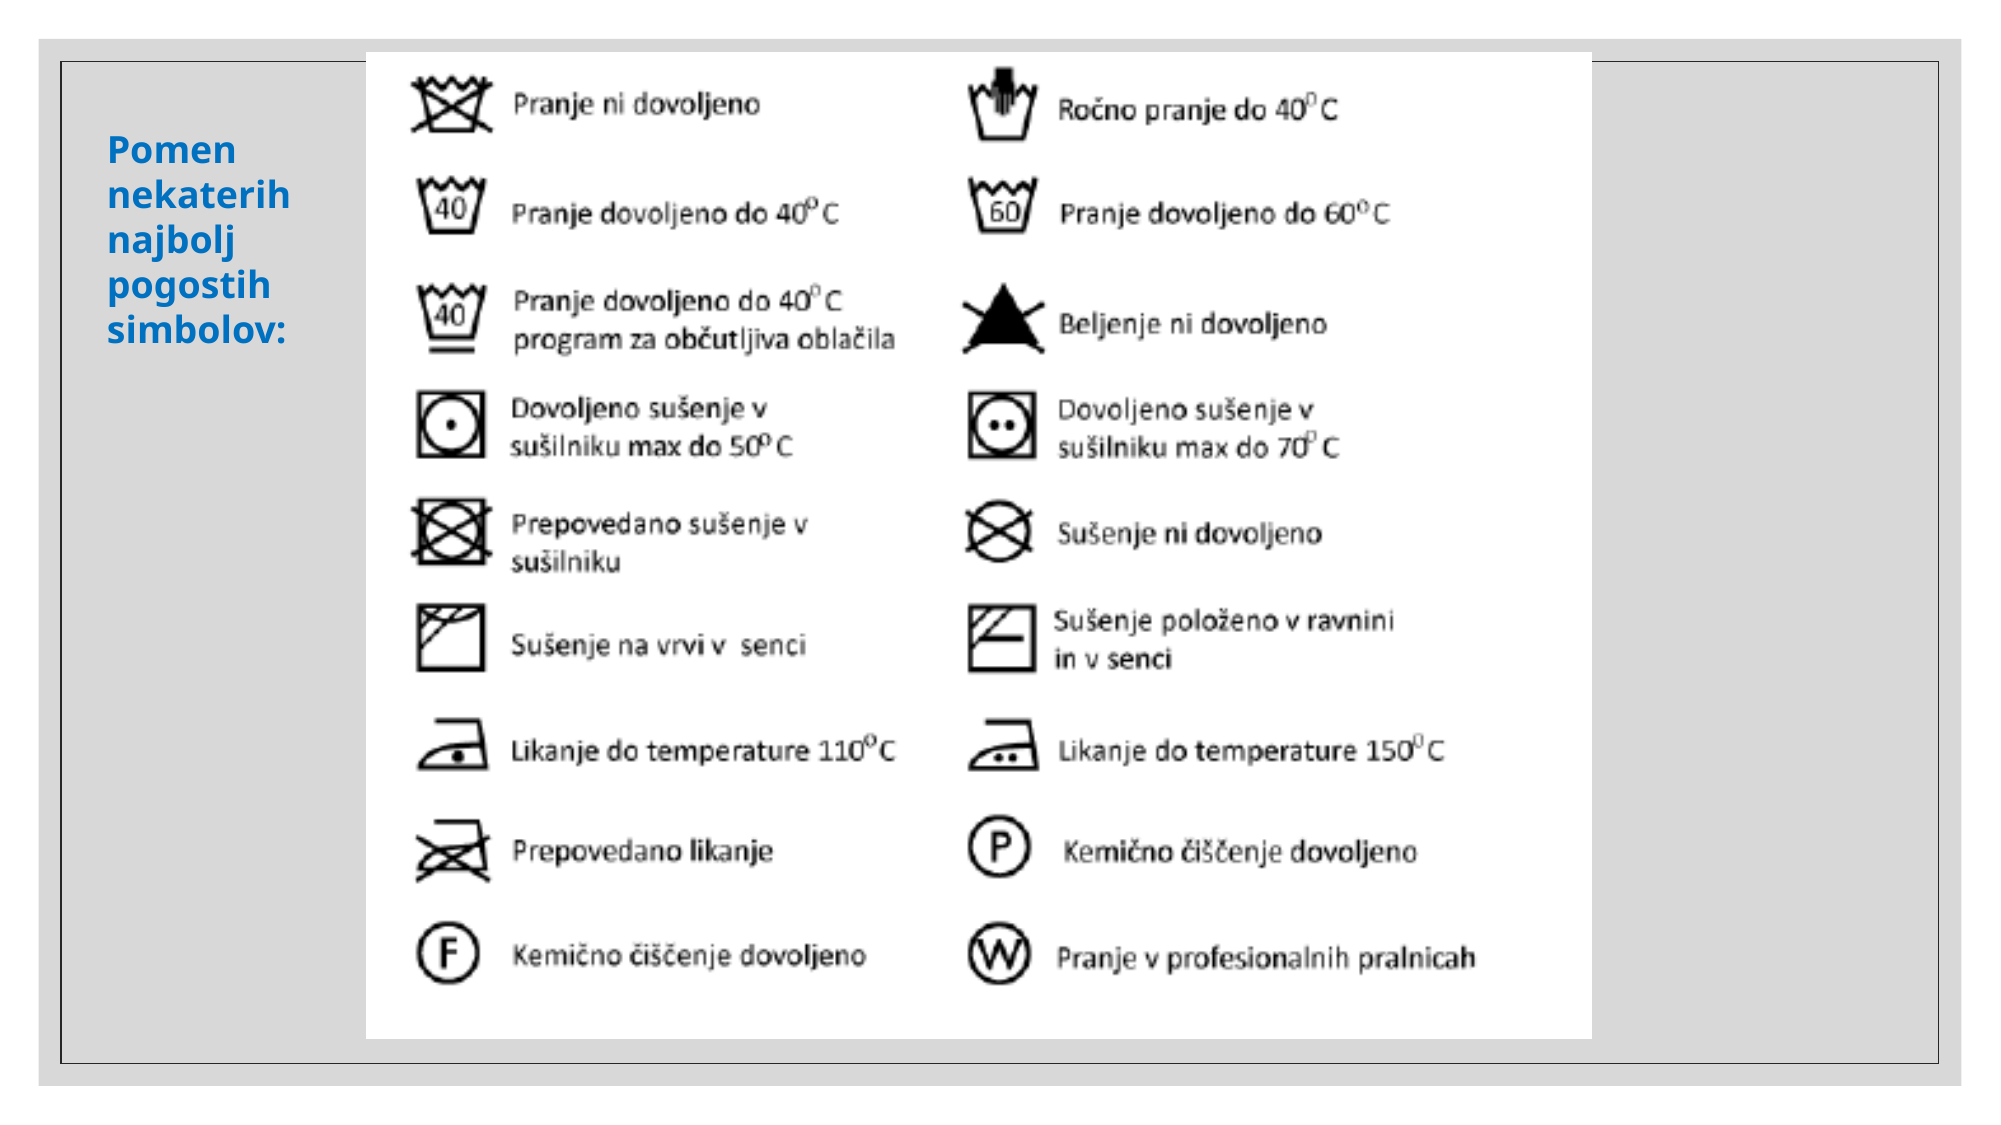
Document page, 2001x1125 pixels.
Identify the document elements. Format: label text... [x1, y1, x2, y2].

text_box Pomen nekaterih najbolj pogostih simbolov: [92, 118, 331, 358]
picture [366, 52, 1592, 1039]
